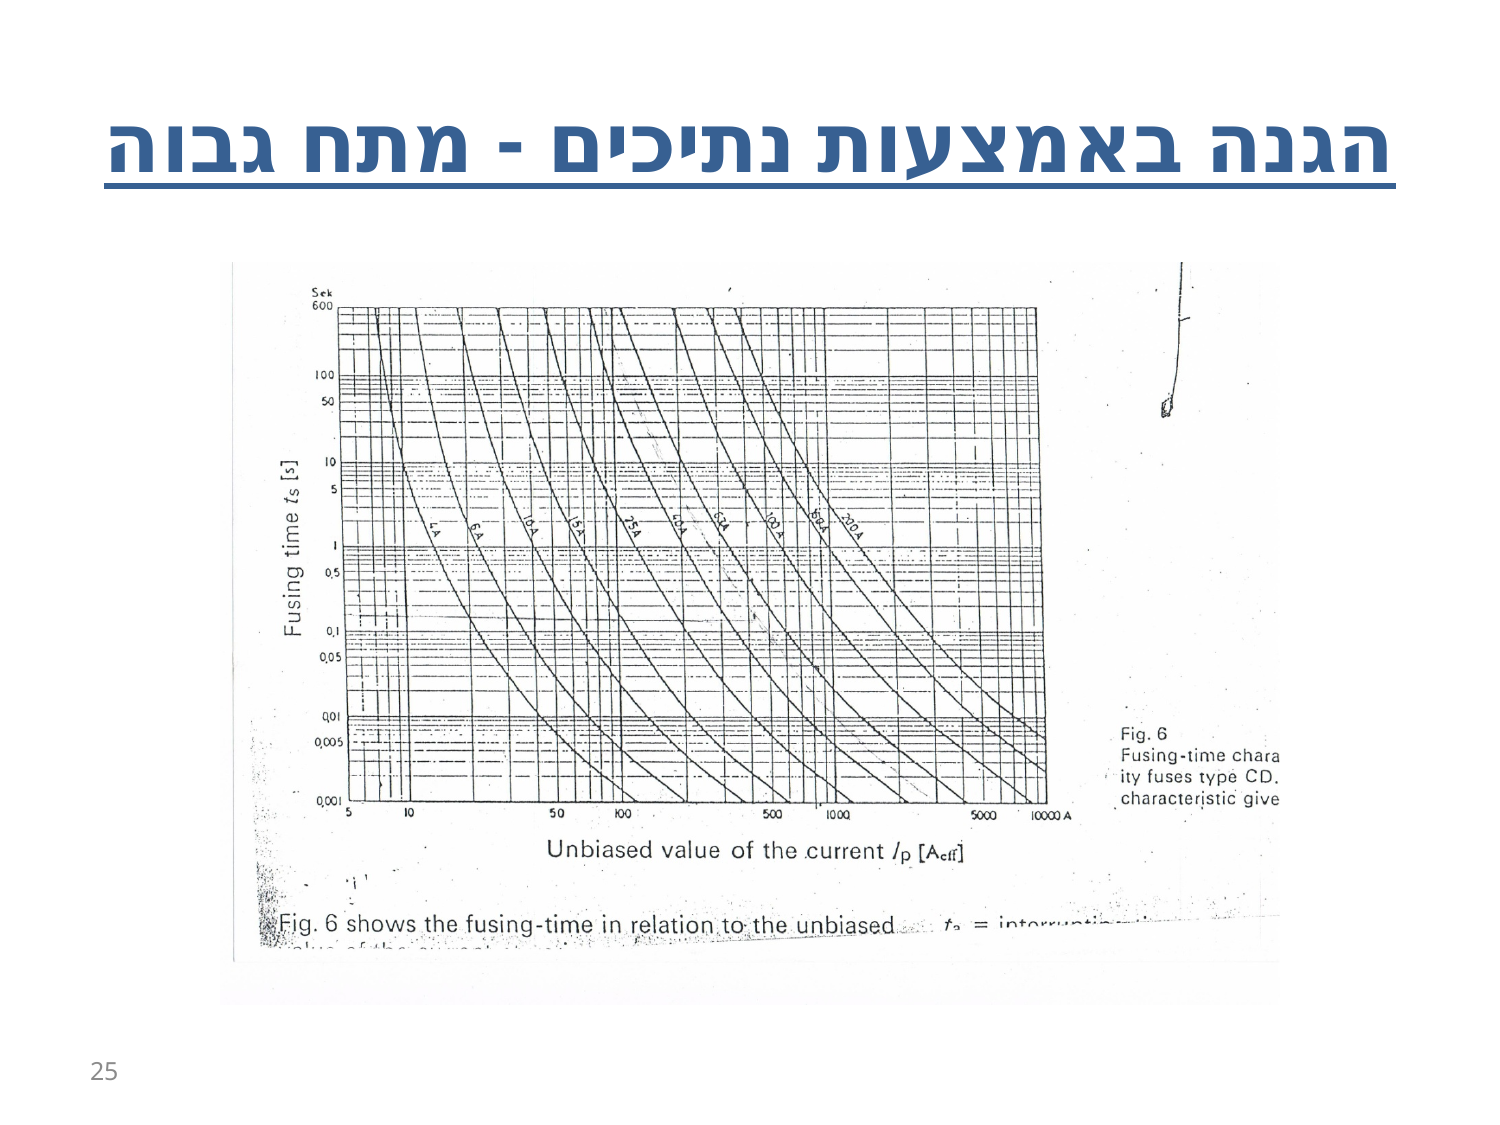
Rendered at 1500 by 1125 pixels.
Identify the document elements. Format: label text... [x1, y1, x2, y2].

title הגנה באמצעות נתיכים - מתח גבוה [75, 45, 1425, 233]
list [220, 262, 1280, 1006]
slide_number 25 [75, 1042, 425, 1103]
